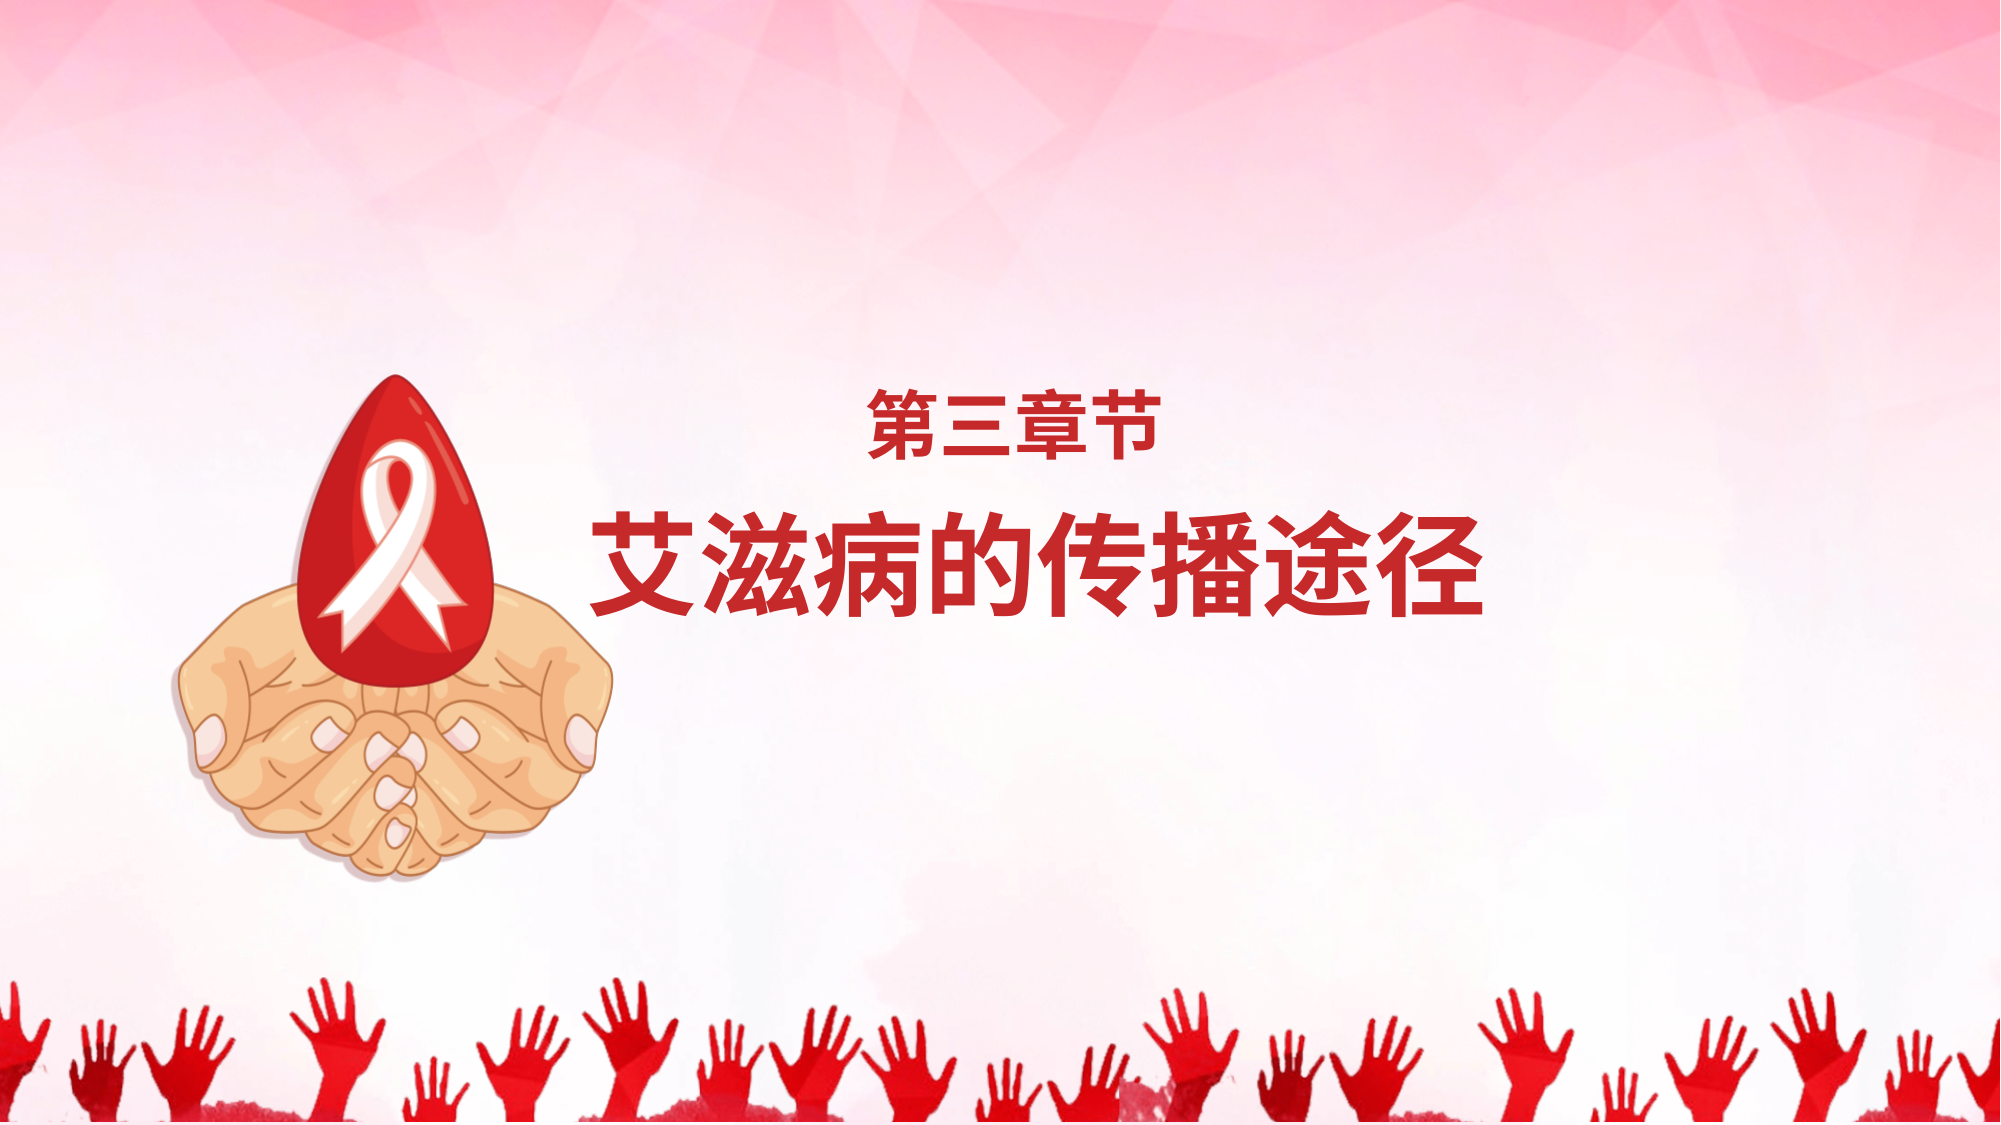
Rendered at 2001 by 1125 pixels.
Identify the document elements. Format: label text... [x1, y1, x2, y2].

text_box 第三章节 [849, 371, 1293, 477]
text_box 艾滋病的传播途径 [665, 477, 1546, 648]
picture [0, 0, 2001, 1125]
